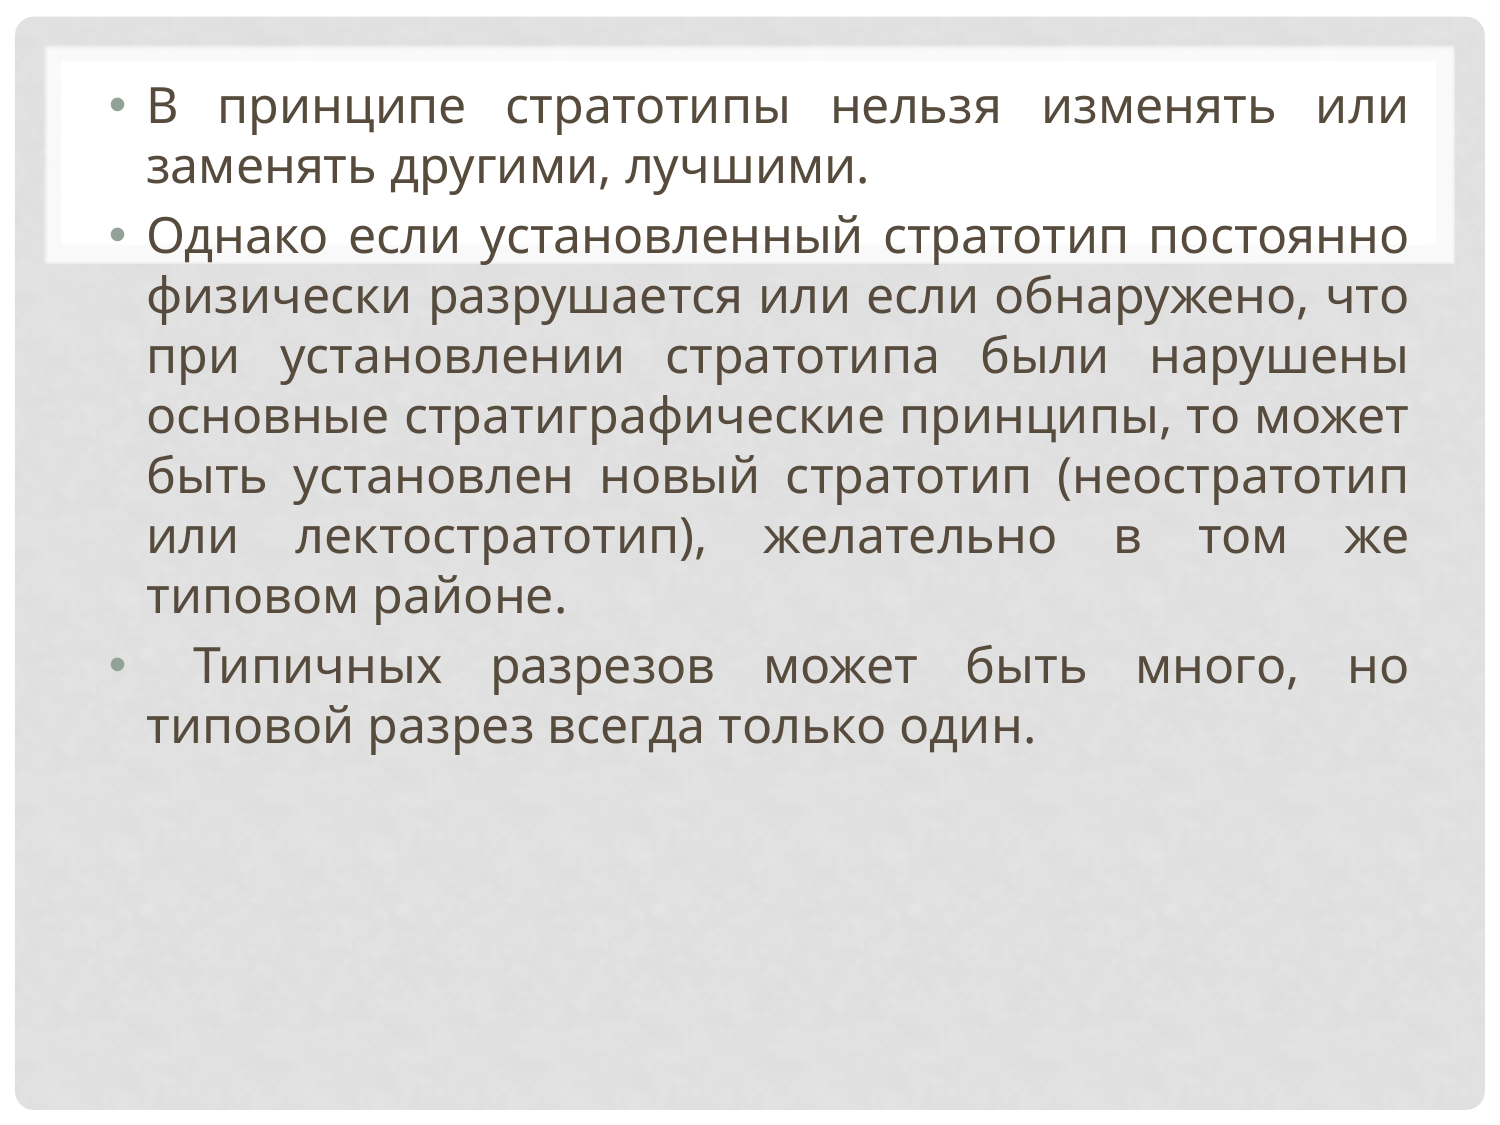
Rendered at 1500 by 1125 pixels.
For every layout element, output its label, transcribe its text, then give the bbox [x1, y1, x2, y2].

list В принципе стратотипы нельзя изменять или заменять другими, лучшими. Однако если установленный стратотип постоянно физически разрушается или если обнаружено, что при установлении стратотипа были нарушены основные стратиграфические принципы, то может быть установлен новый стратотип (неостратотип или лектостратотип), желательно в том же типовом районе. Типичных разрезов может быть много, но типовой разрез всегда только один. [75, 66, 1425, 1005]
